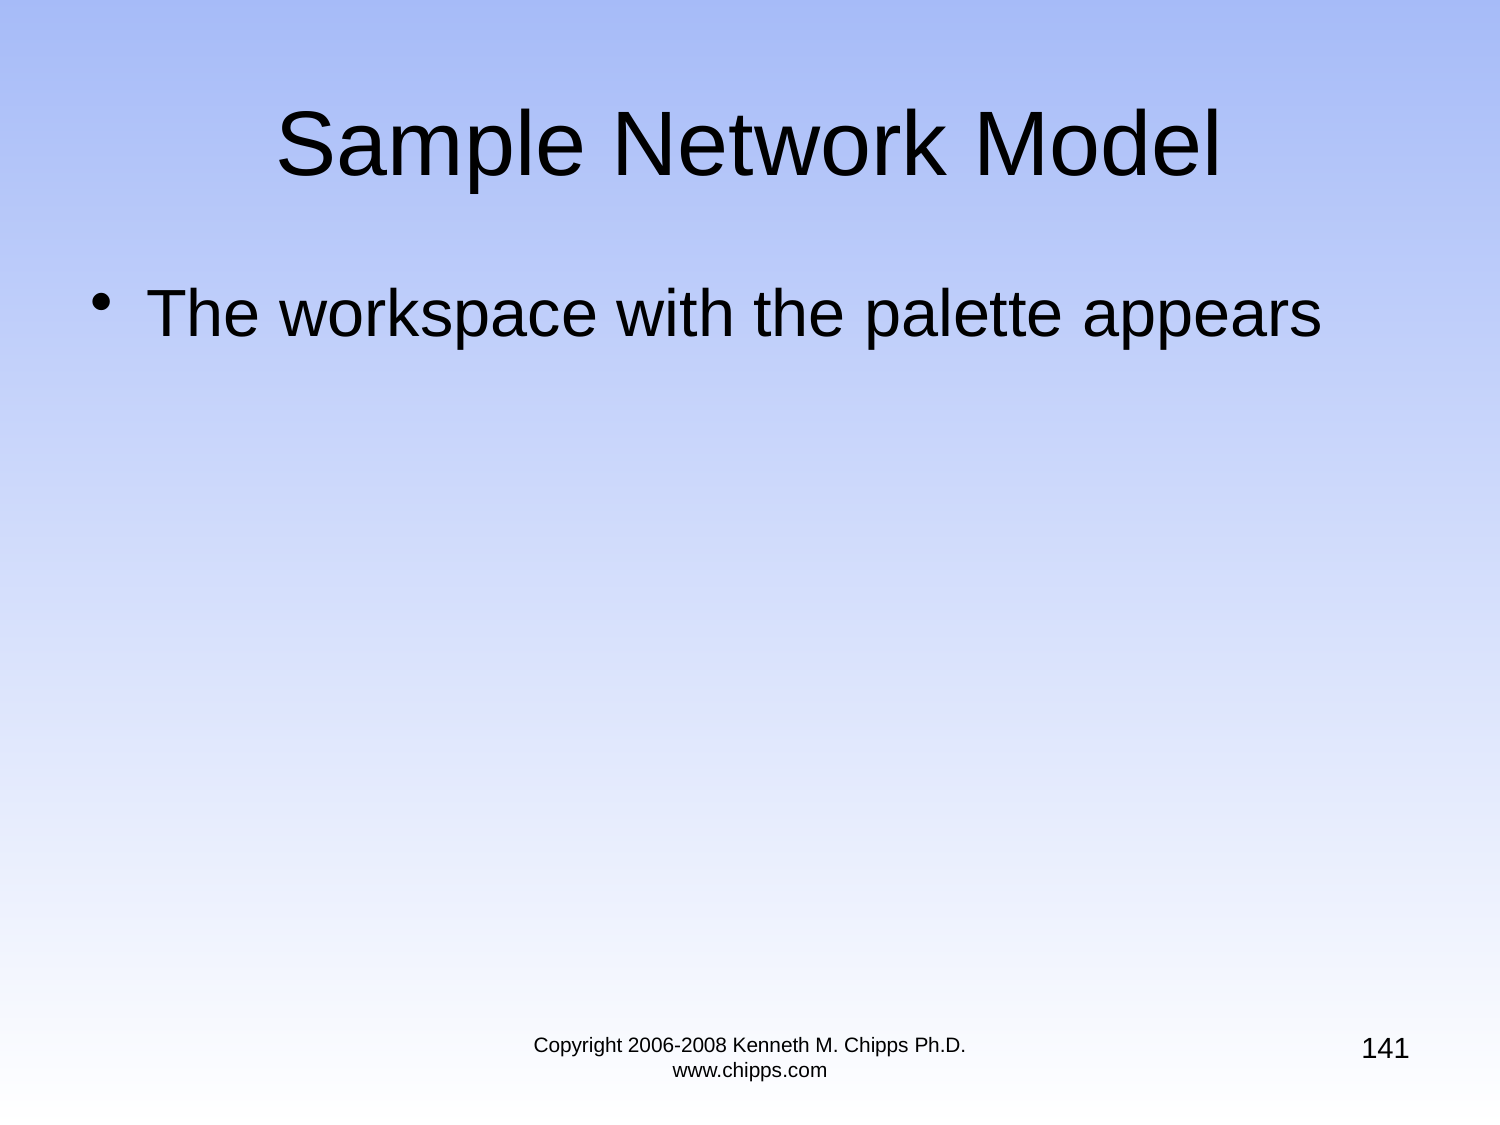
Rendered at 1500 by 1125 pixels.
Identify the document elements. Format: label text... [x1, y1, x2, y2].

text_box [0, 114, 75, 118]
title Sample Network Model [75, 45, 1425, 233]
footer Copyright 2006-2008 Kenneth M. Chipps Ph.D. www.chipps.com [449, 1024, 1051, 1103]
list The workspace with the palette appears [75, 262, 1425, 1005]
text_box [1425, 114, 1500, 118]
slide_number 141 [1074, 1021, 1426, 1101]
